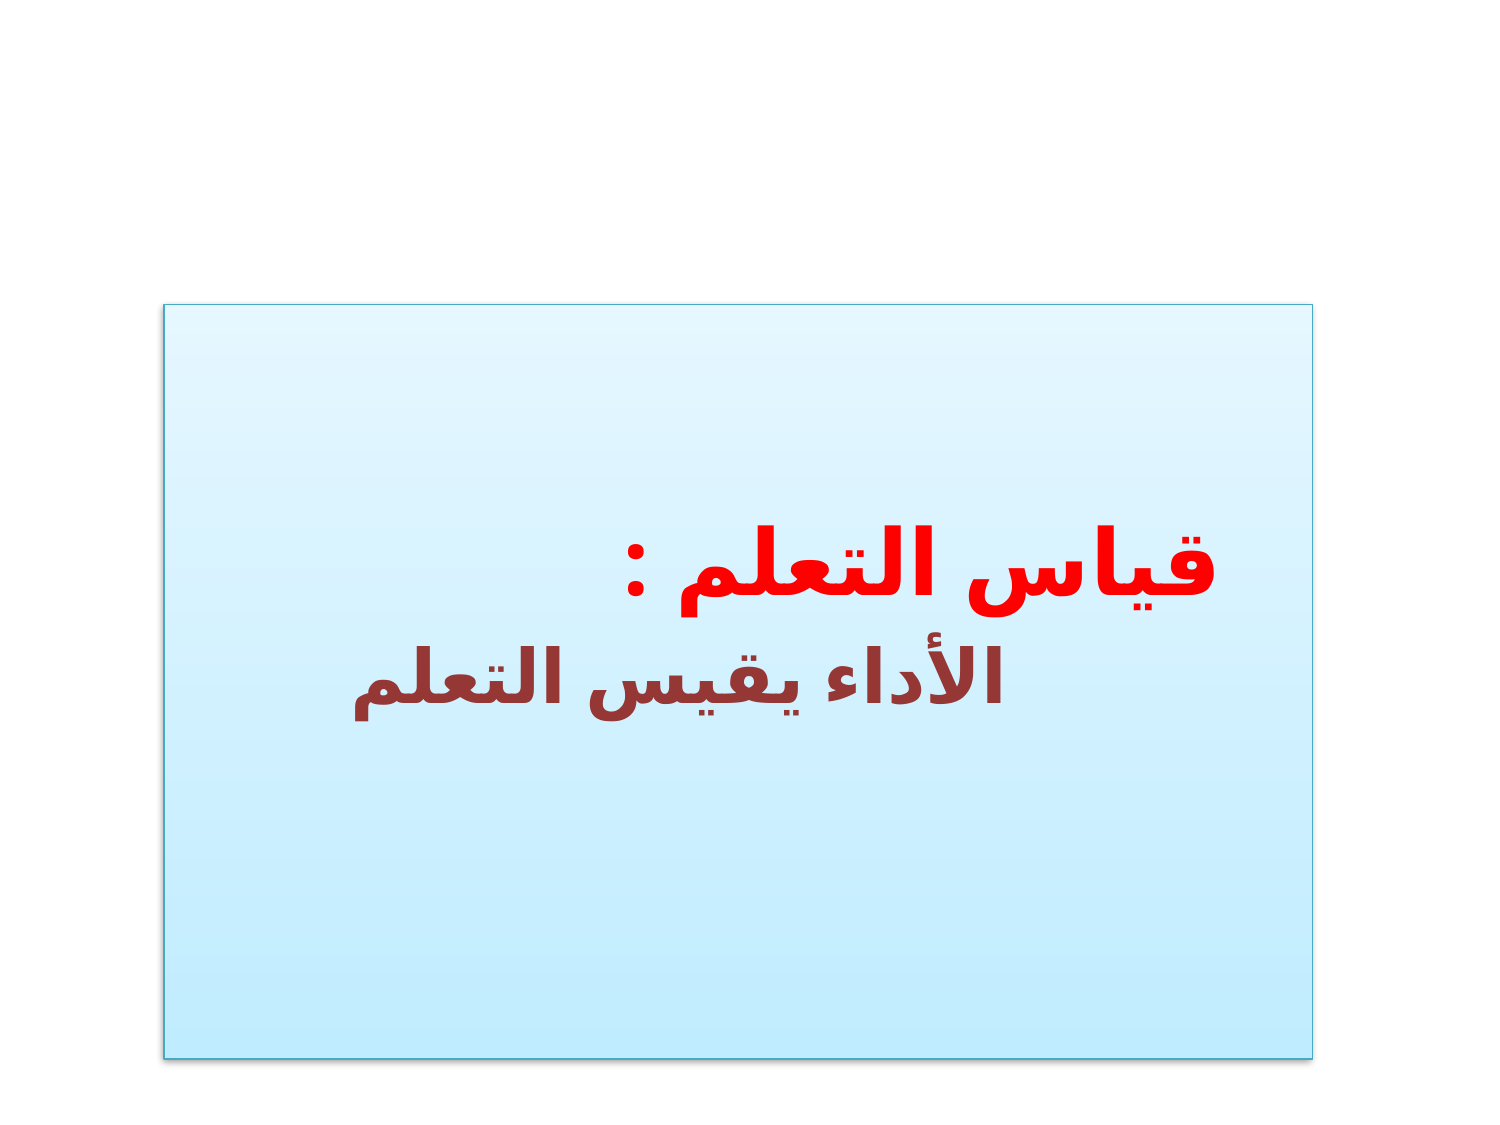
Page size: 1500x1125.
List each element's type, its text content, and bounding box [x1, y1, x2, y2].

list قياس التعلم : الأداء يقيس التعلم [163, 304, 1313, 1060]
